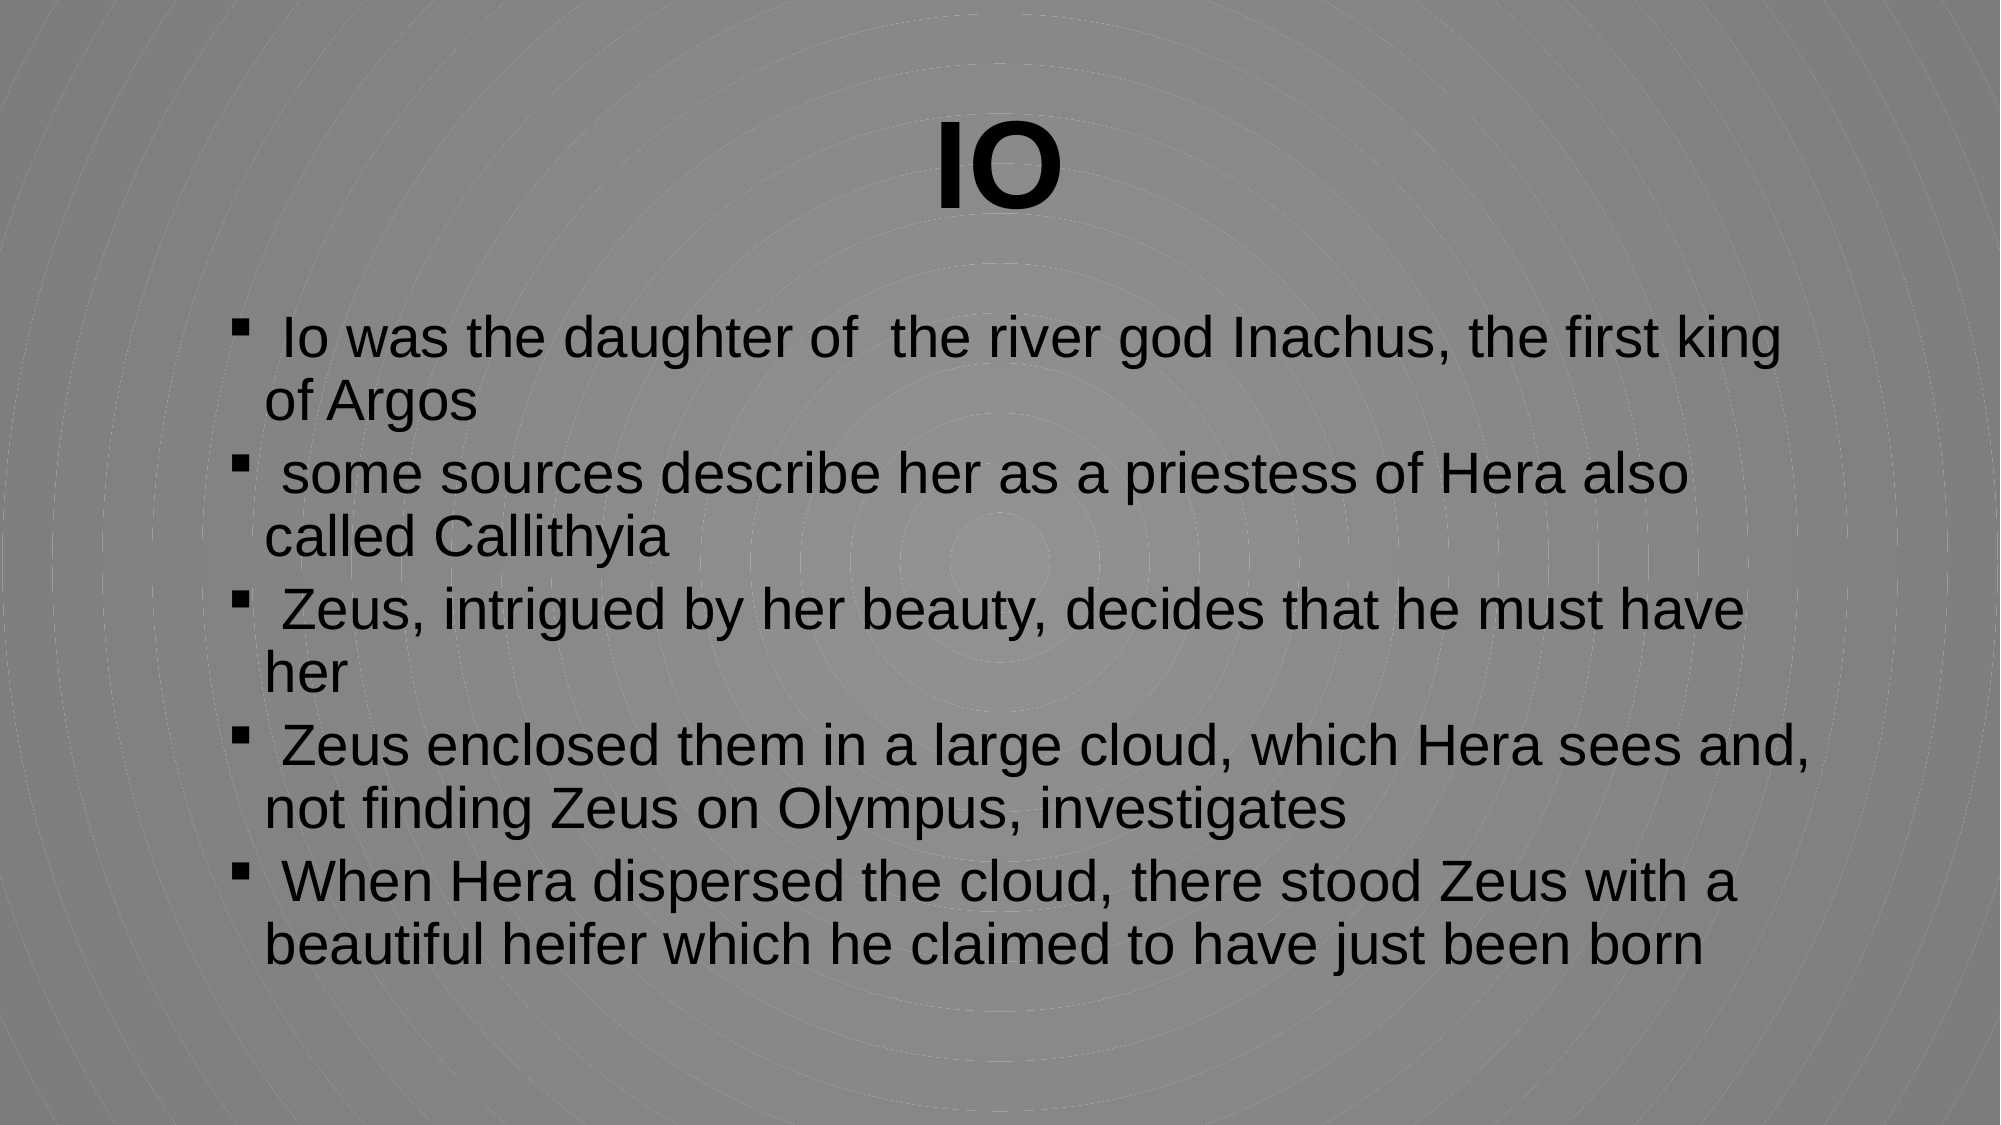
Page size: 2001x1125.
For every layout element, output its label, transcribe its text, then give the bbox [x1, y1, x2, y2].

title IO [137, 59, 1863, 278]
list Io was the daughter of the river god Inachus, the first king of Argos some sources describe her as a priestess of Hera also called Callithyia Zeus, intrigued by her beauty, decides that he must have her Zeus enclosed them in a large cloud, which Hera sees and, not finding Zeus on Olympus, investigates When Hera dispersed the cloud, there stood Zeus with a beautiful heifer which he claimed to have just been born [137, 299, 1863, 1014]
